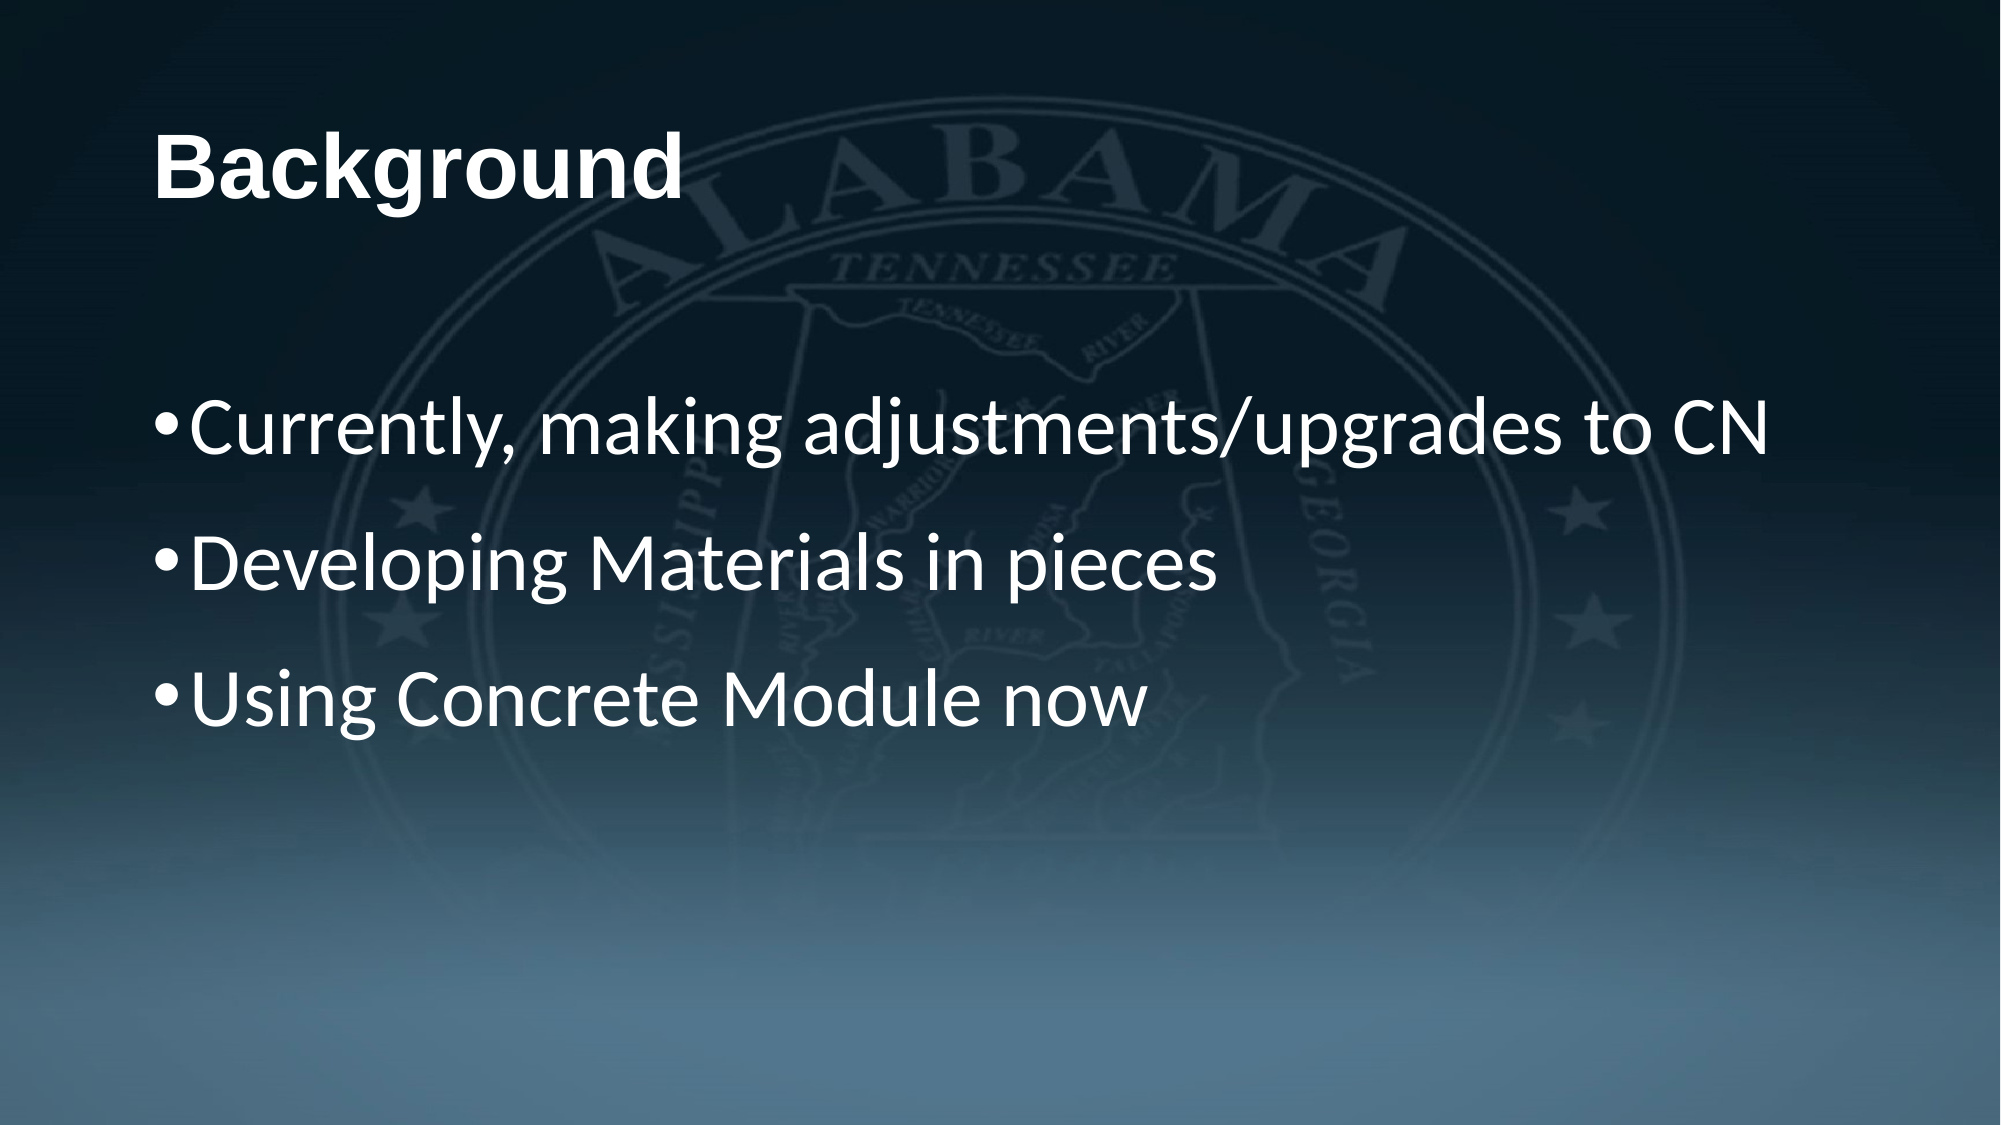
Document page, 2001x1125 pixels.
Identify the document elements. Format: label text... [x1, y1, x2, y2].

list Currently, making adjustments/upgrades to CN Developing Materials in pieces Using Concrete Module now [137, 299, 1863, 1082]
picture [0, 0, 2001, 1125]
title Background [137, 59, 1863, 278]
